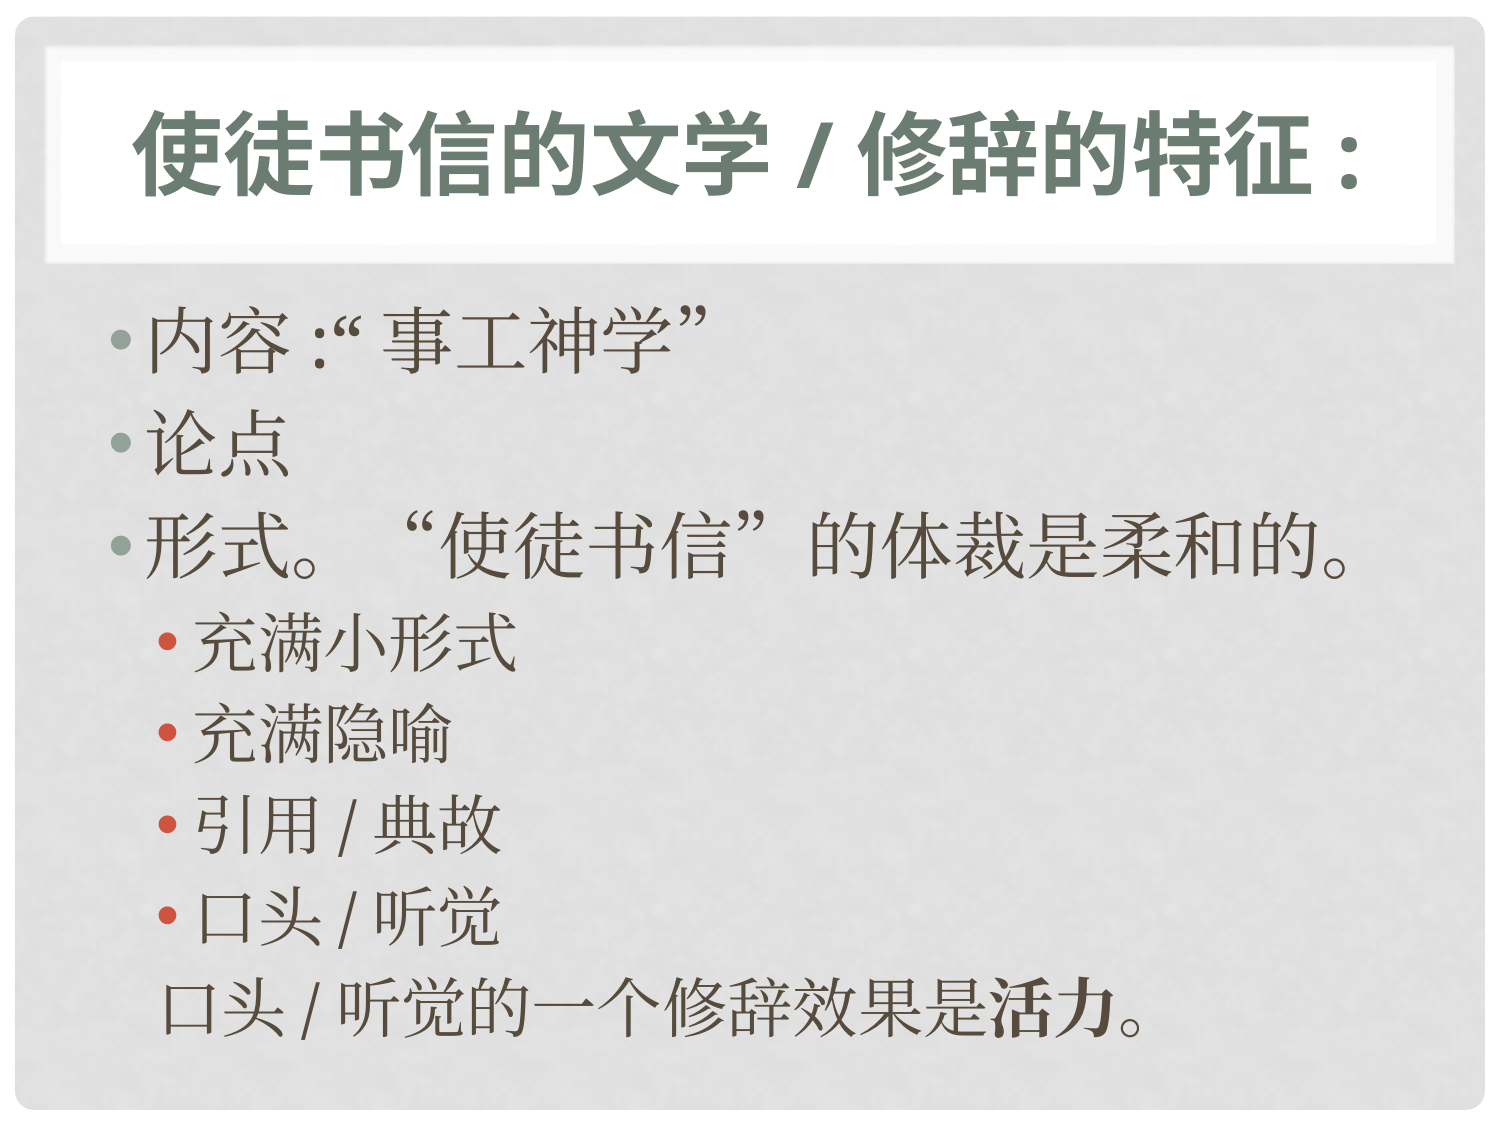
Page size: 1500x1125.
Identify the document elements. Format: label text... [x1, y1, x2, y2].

list 内容:“事工神学” 论点 形式。“使徒书信”的体裁是柔和的。 充满小形式 充满隐喻 引用/典故 口头/听觉 口头/听觉的一个修辞效果是活力。 [75, 287, 1425, 1058]
title 使徒书信的文学/修辞的特征: [69, 66, 1425, 238]
